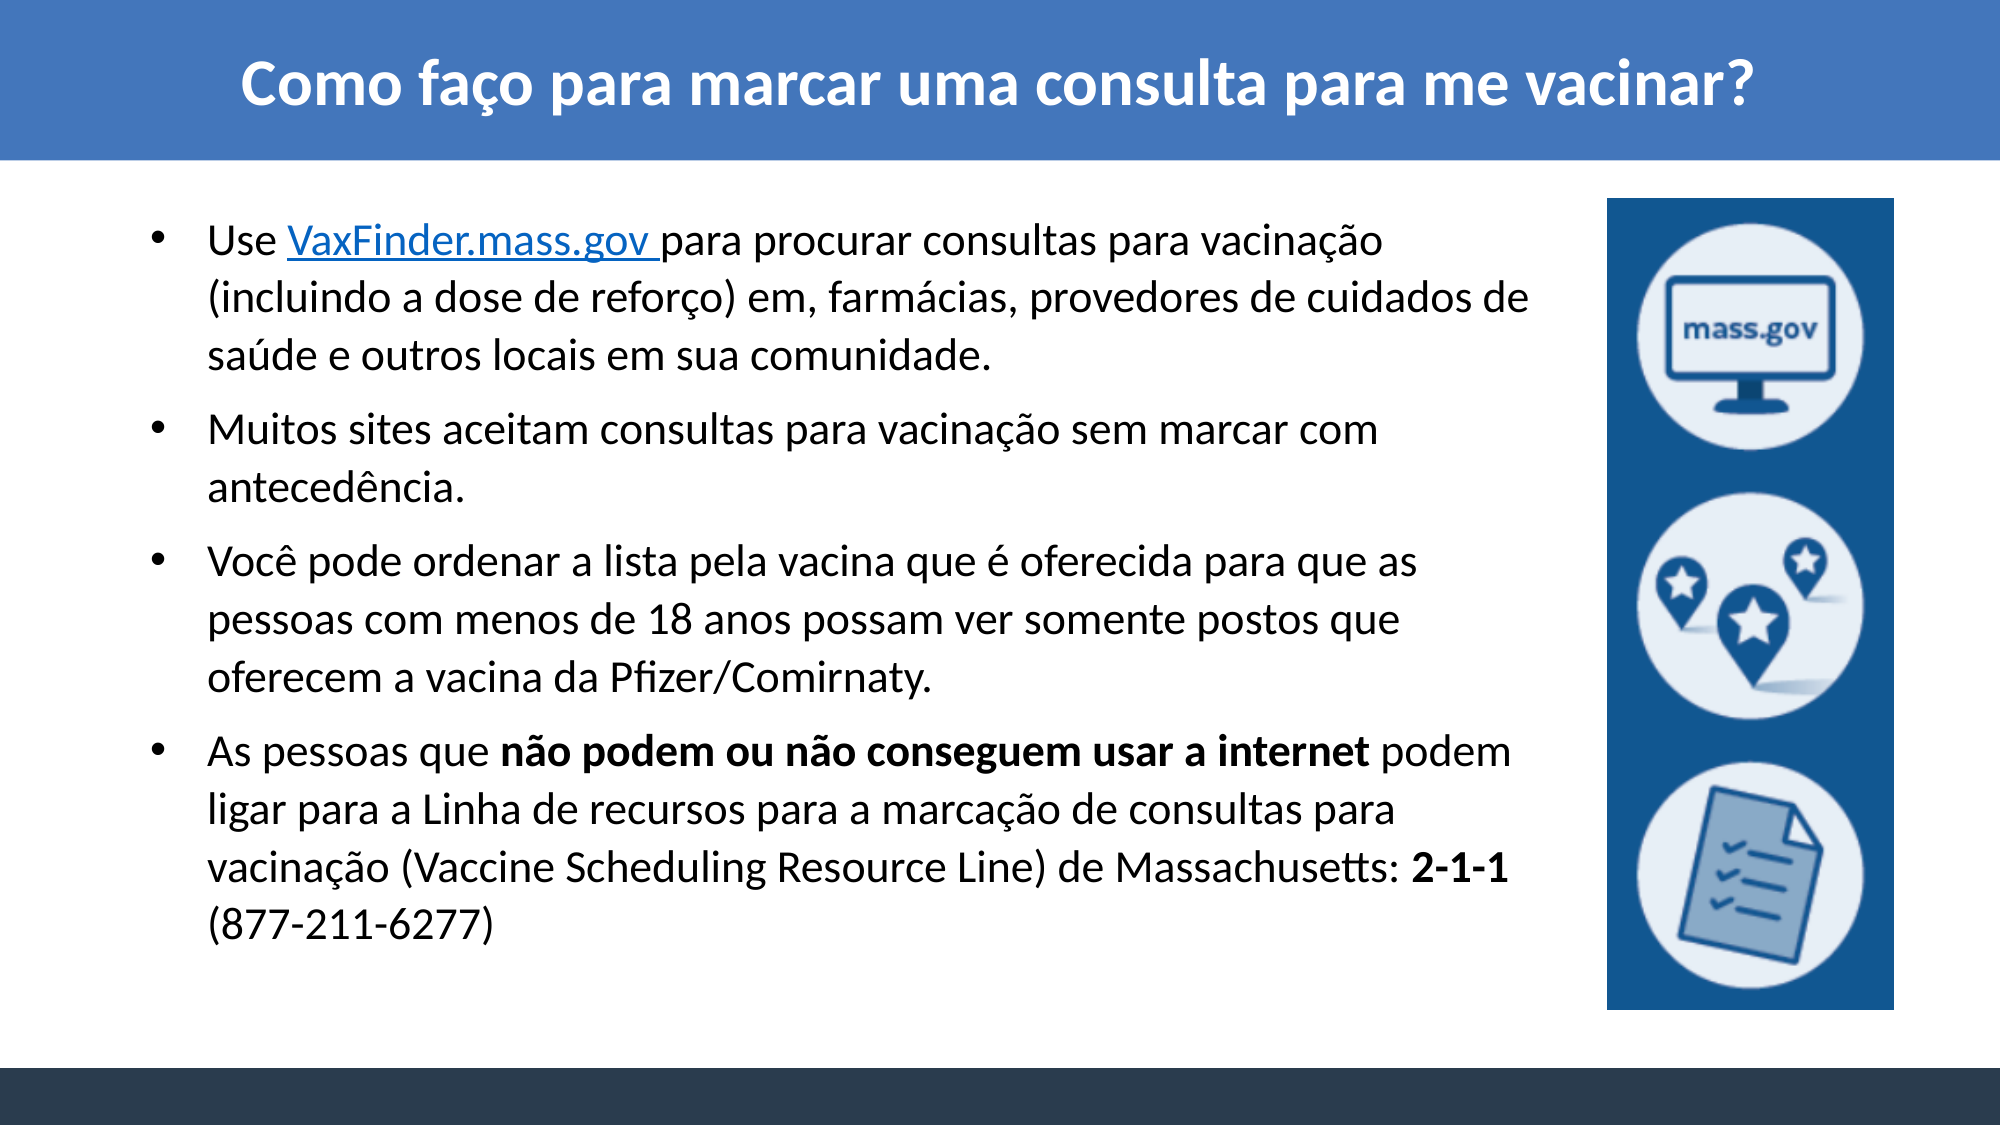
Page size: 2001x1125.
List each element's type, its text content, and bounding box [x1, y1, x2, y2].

title Como faço para marcar uma consulta para me vacinar? [137, 0, 1863, 193]
text_box Use VaxFinder.mass.gov para procurar consultas para vacinação (incluindo a dose de reforço) em, farmácias, provedores de cuidados de saúde e outros locais em sua comunidade. Muitos sites aceitam consultas para vacinação sem marcar com antecedência. Você pode ordenar a lista pela vacina que é oferecida para que as pessoas com menos de 18 anos possam ver somente postos que oferecem a vacina da Pfizer/Comirnaty. As pessoas que não podem ou não conseguem usar a internet podem ligar para a Linha de recursos para a marcação de consultas para vacinação (Vaccine Scheduling Resource Line) de Massachusetts: 2-1-1 (877-211-6277) [60, 199, 1547, 1018]
picture [1606, 198, 1894, 1010]
